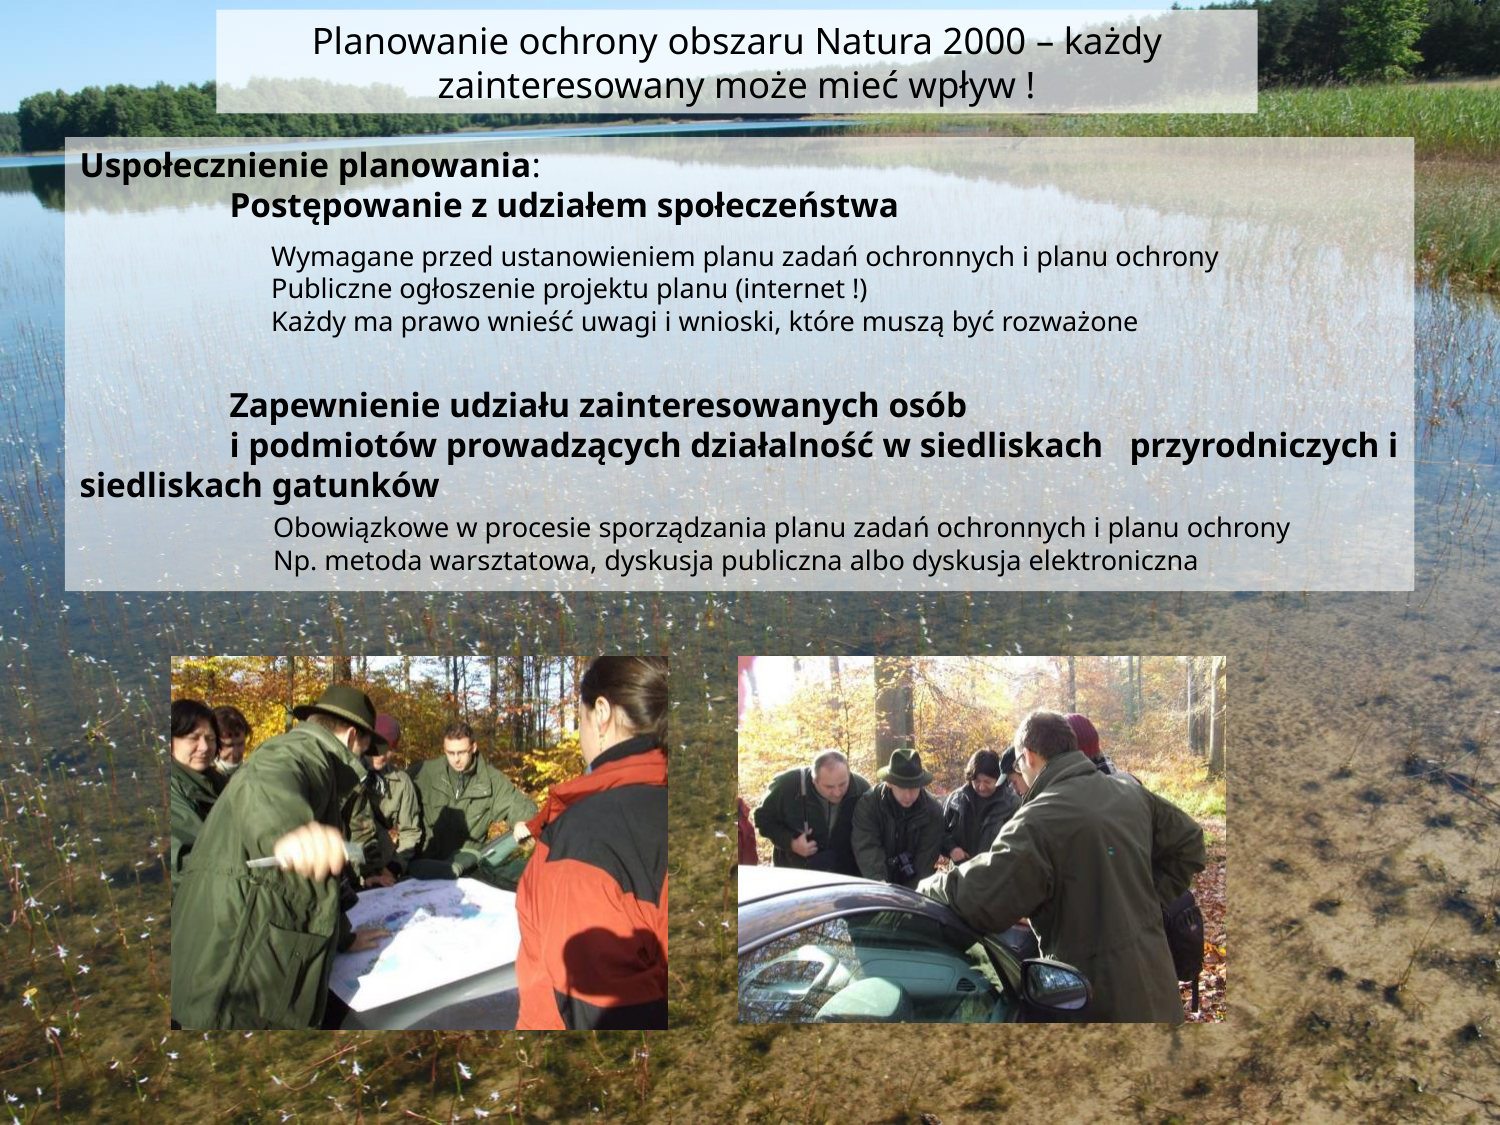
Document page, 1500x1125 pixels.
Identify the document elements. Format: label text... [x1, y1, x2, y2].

picture [0, 0, 1500, 1125]
text_box Wymagane przed ustanowieniem planu zadań ochronnych i planu ochrony Publiczne ogłoszenie projektu planu (internet !) Każdy ma prawo wnieść uwagi i wnioski, które muszą być rozważone [256, 231, 1234, 344]
text_box Uspołecznienie planowania: Postępowanie z udziałem społeczeństwa Zapewnienie udziału zainteresowanych osób i podmiotów prowadzących działalność w siedliskach przyrodniczych i siedliskach gatunków [64, 137, 1415, 592]
text_box Obowiązkowe w procesie sporządzania planu zadań ochronnych i planu ochrony Np. metoda warsztatowa, dyskusja publiczna albo dyskusja elektroniczna [258, 503, 1305, 583]
title Planowanie ochrony obszaru Natura 2000 – każdy zainteresowany może mieć wpływ ! [216, 9, 1258, 114]
